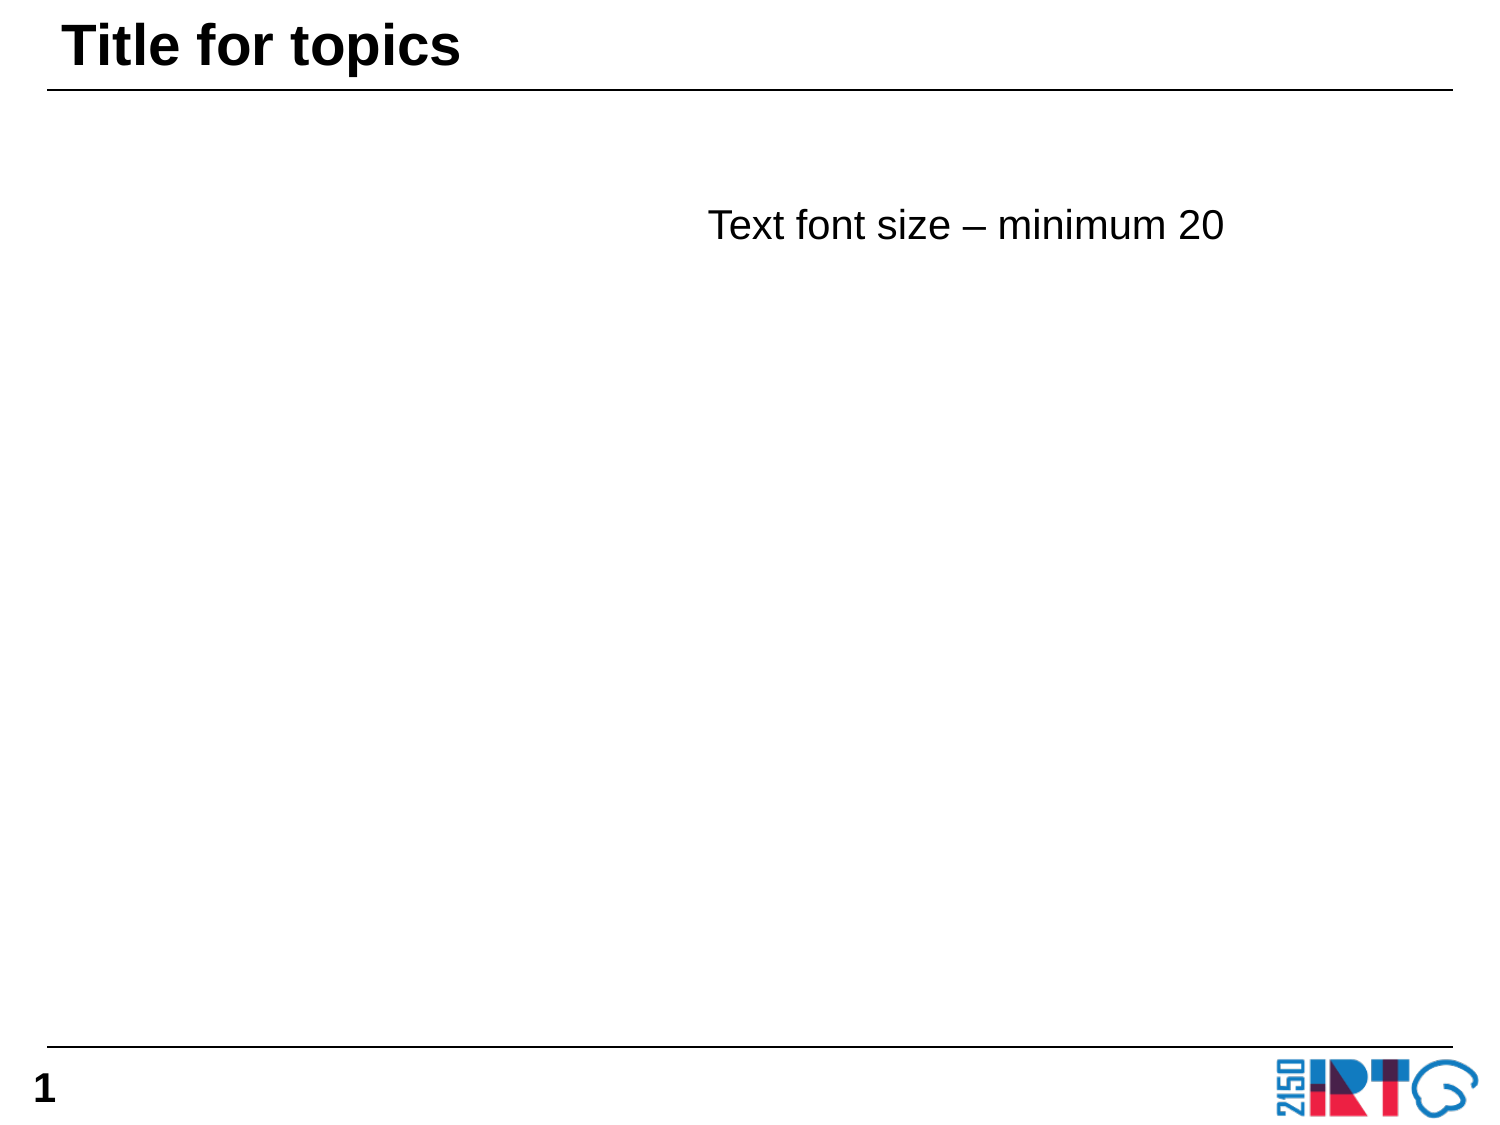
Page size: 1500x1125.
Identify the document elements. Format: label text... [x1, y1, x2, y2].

text_box 1 [18, 1053, 72, 1119]
text_box Text font size – minimum 20 [692, 190, 1240, 256]
text_box Title for topics [47, 0, 556, 85]
picture [1271, 1053, 1483, 1121]
